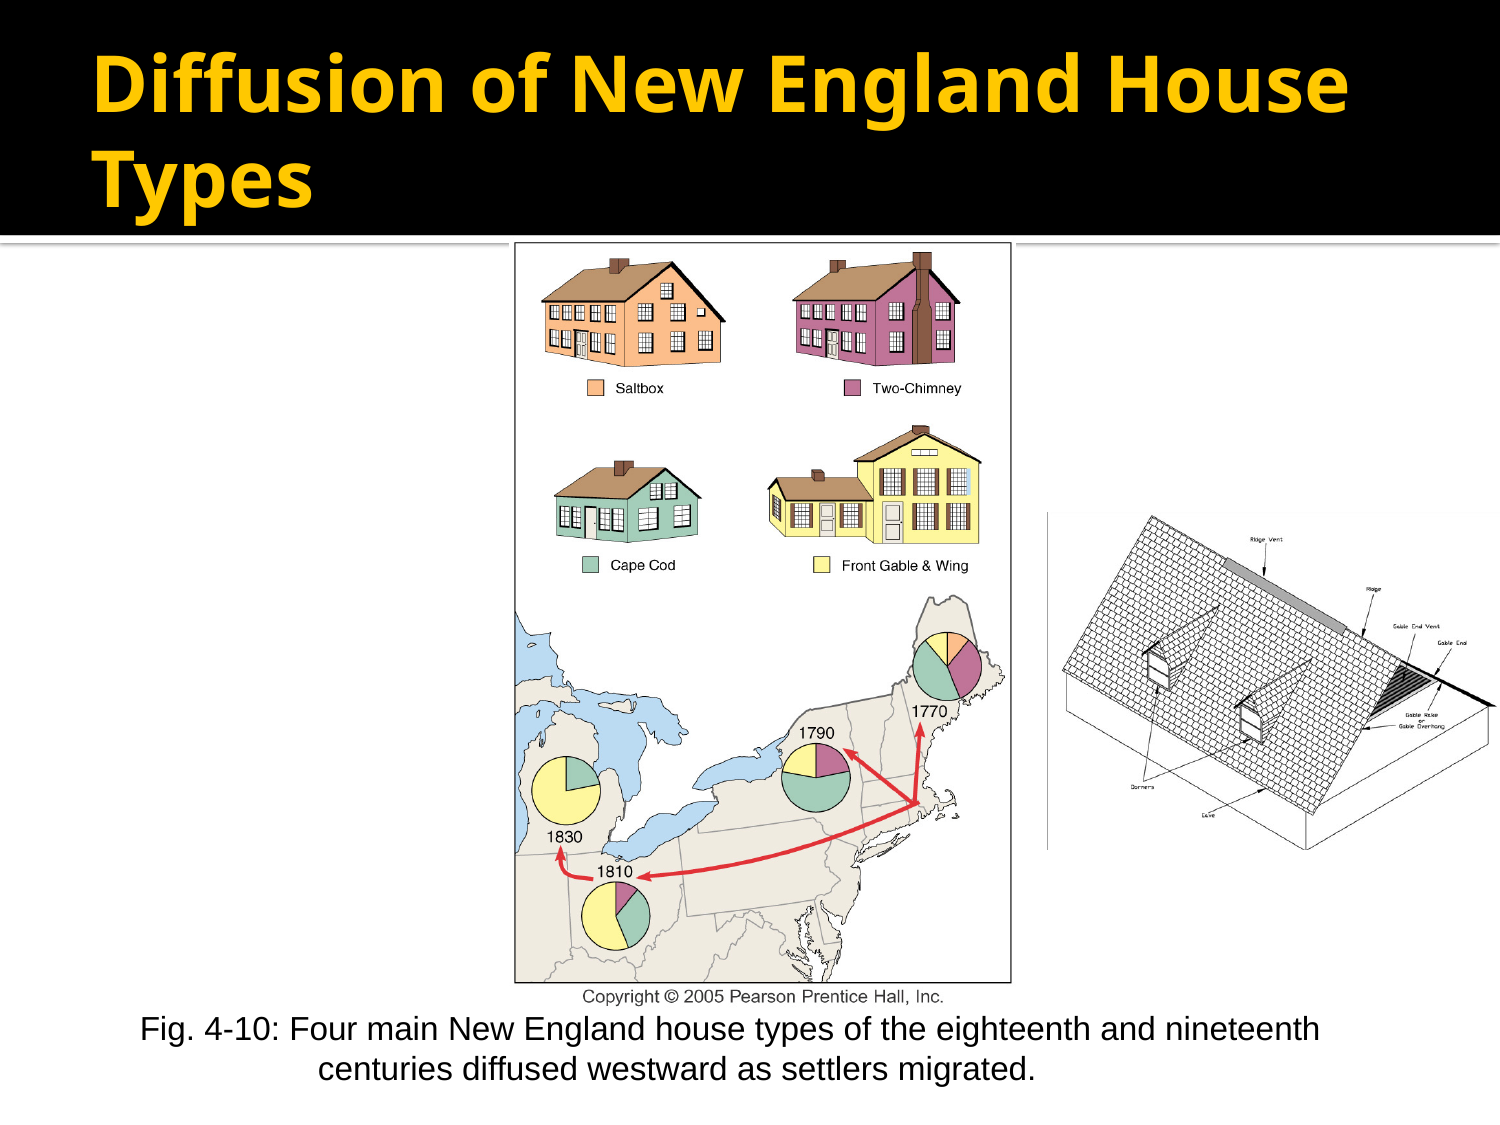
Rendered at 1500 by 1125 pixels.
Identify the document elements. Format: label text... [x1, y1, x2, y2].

text_box Fig. 4-10: Four main New England house types of the eighteenth and nineteenth centuries diffused westward as settlers migrated. [125, 1018, 1438, 1095]
picture [1047, 512, 1500, 850]
title Diffusion of New England House Types [75, 25, 1425, 231]
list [74, 237, 1450, 1011]
